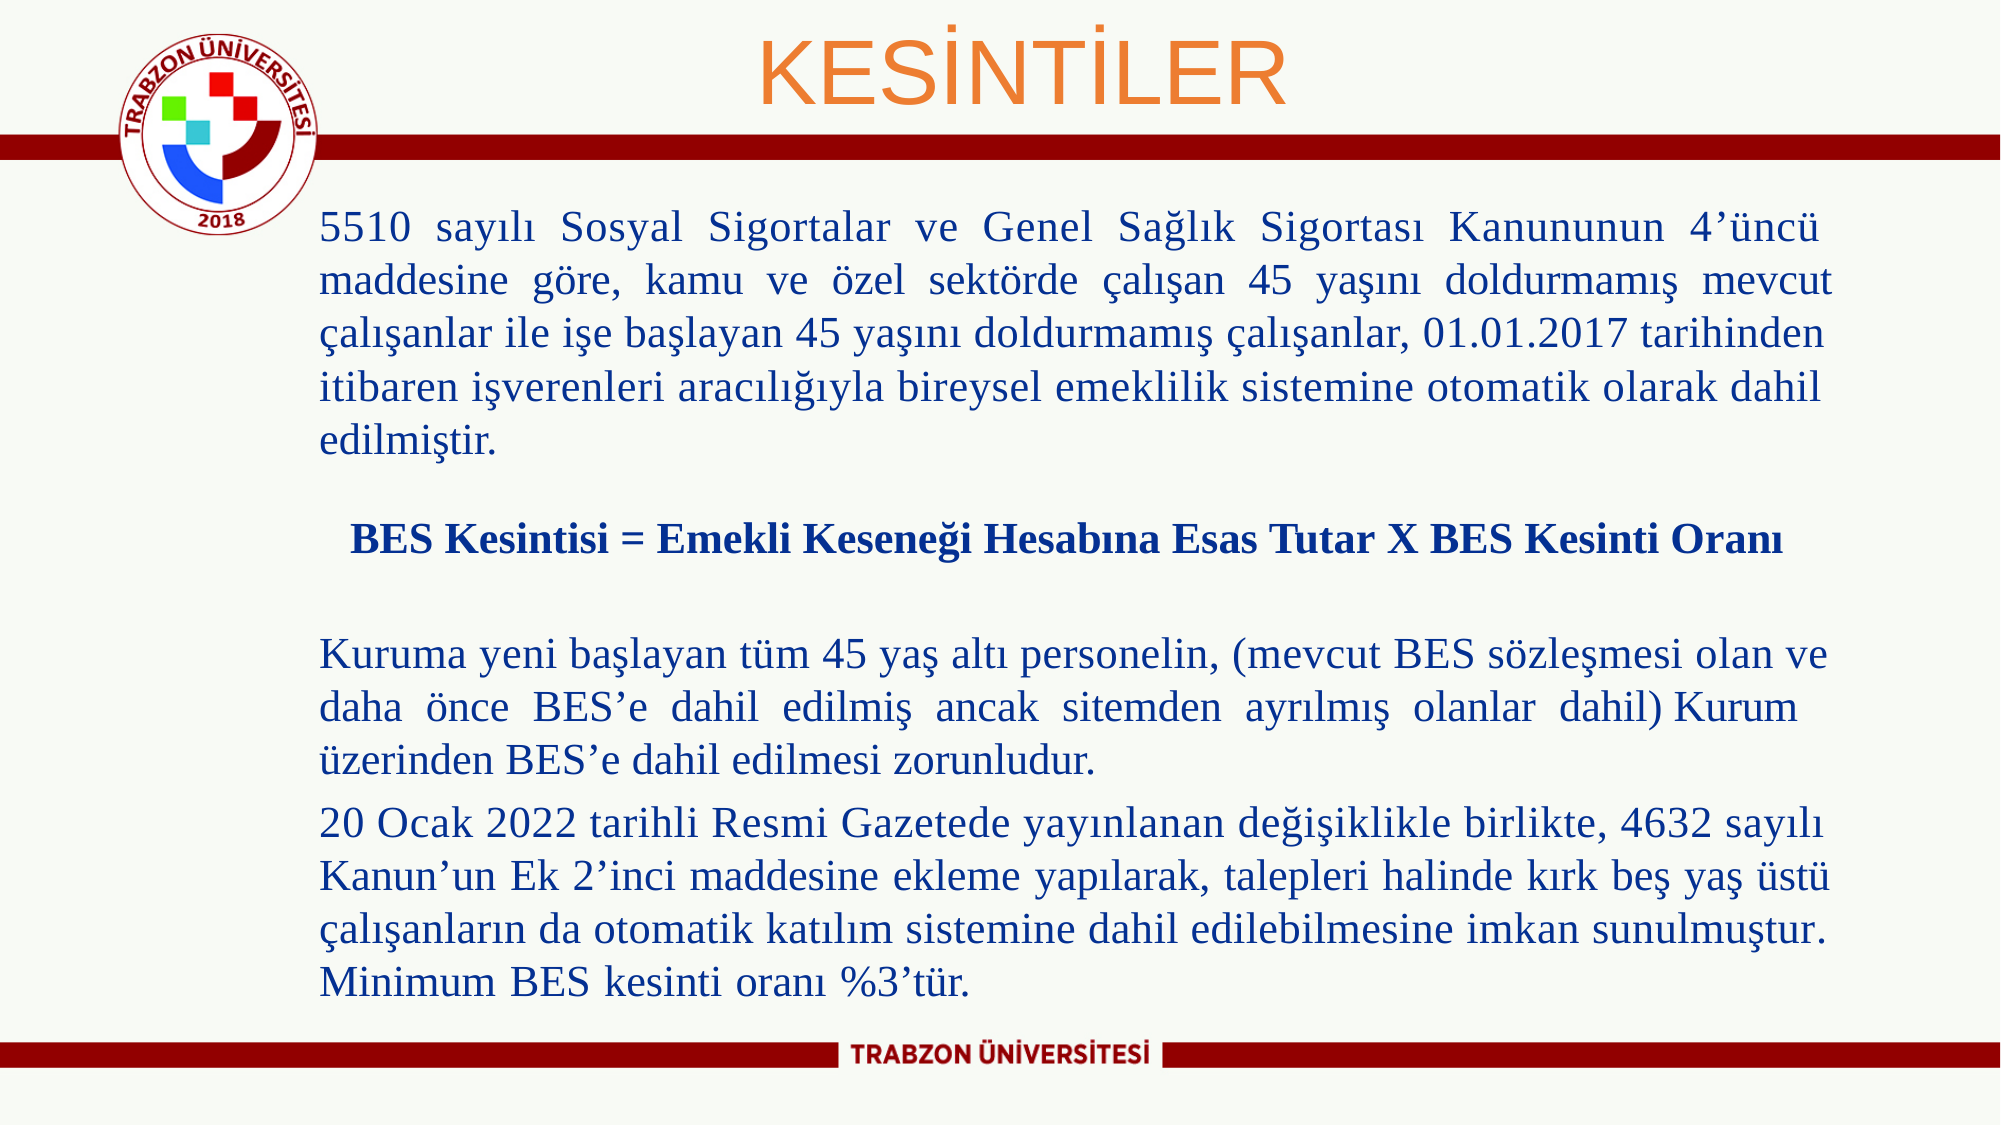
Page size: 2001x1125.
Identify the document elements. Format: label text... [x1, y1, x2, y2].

picture [0, 0, 2001, 1125]
title KESİNTİLER [741, 21, 2000, 239]
list 5510 sayılı Sosyal Sigortalar ve Genel Sağlık Sigortası Kanununun 4’üncü maddesine göre, kamu ve özel sektörde çalışan 45 yaşını doldurmamış mevcut çalışanlar ile işe başlayan 45 yaşını doldurmamış çalışanlar, 01.01.2017 tarihinden itibaren işverenleri aracılığıyla bireysel emeklilik sistemine otomatik olarak dahil edilmiştir. BES Kesintisi = Emekli Keseneği Hesabına Esas Tutar X BES Kesinti Oranı Kuruma yeni başlayan tüm 45 yaş altı personelin, (mevcut BES sözleşmesi olan ve daha önce BES’e dahil edilmiş ancak sitemden ayrılmış olanlar dahil) Kurum üzerinden BES’e dahil edilmesi zorunludur. 20 Ocak 2022 tarihli Resmi Gazetede yayınlanan değişiklikle birlikte, 4632 sayılı Kanun’un Ek 2’inci maddesine ekleme yapılarak, talepleri halinde kırk beş yaş üstü çalışanların da otomatik katılım sistemine dahil edilebilmesine imkan sunulmuştur. Minimum BES kesinti oranı %3’tür. [304, 180, 1934, 1018]
